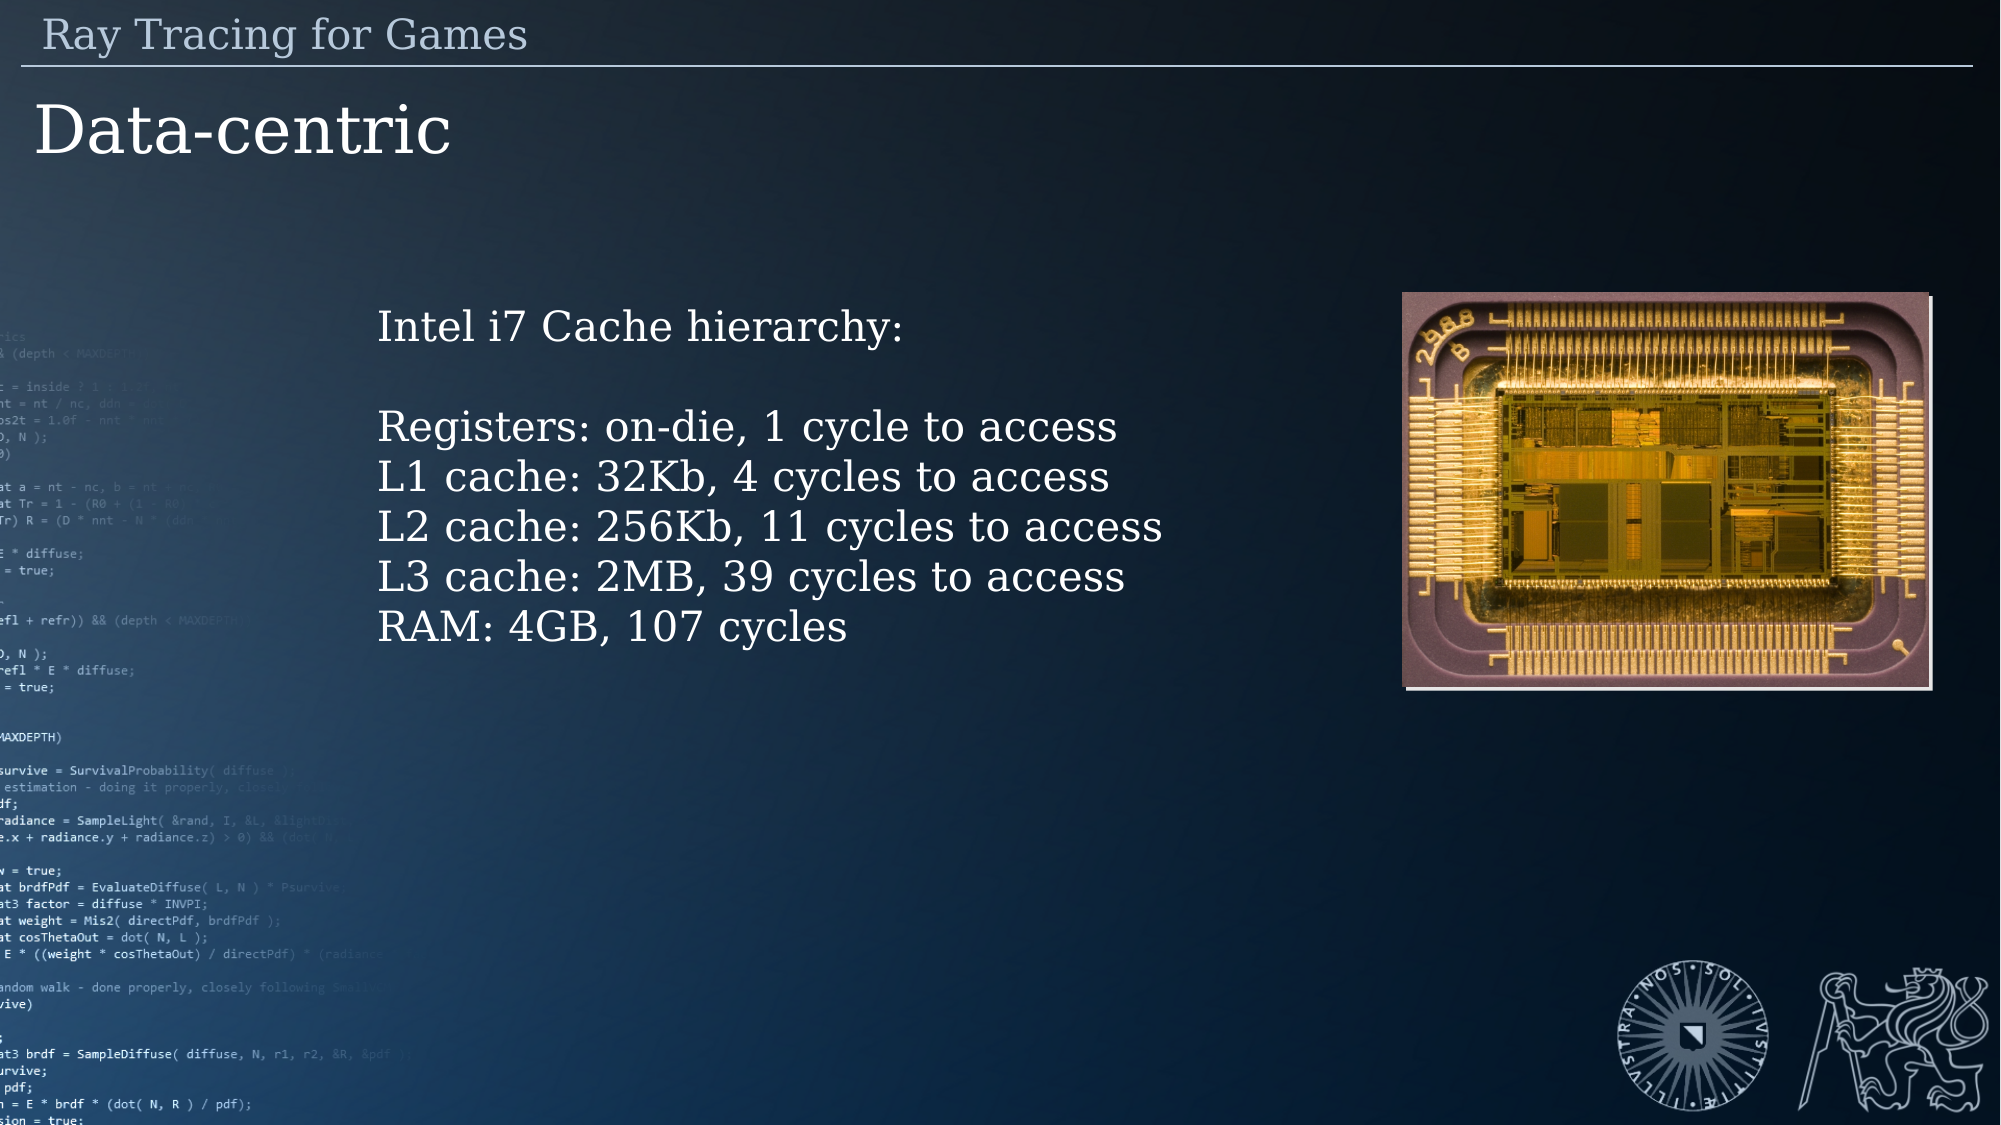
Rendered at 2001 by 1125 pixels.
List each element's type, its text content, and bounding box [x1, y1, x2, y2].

picture [0, 0, 2001, 1125]
text_box Ray Tracing for Games [0, 0, 989, 65]
text_box Data-centric [18, 86, 778, 161]
text_box Intel i7 Cache hierarchy: Registers: on-die, 1 cycle to access L1 cache: 32Kb, 4 cycles to access L2 cache: 256Kb, 11 cycles to access L3 cache: 2MB, 39 cycles to access RAM: 4GB, 107 cycles [362, 292, 1334, 708]
